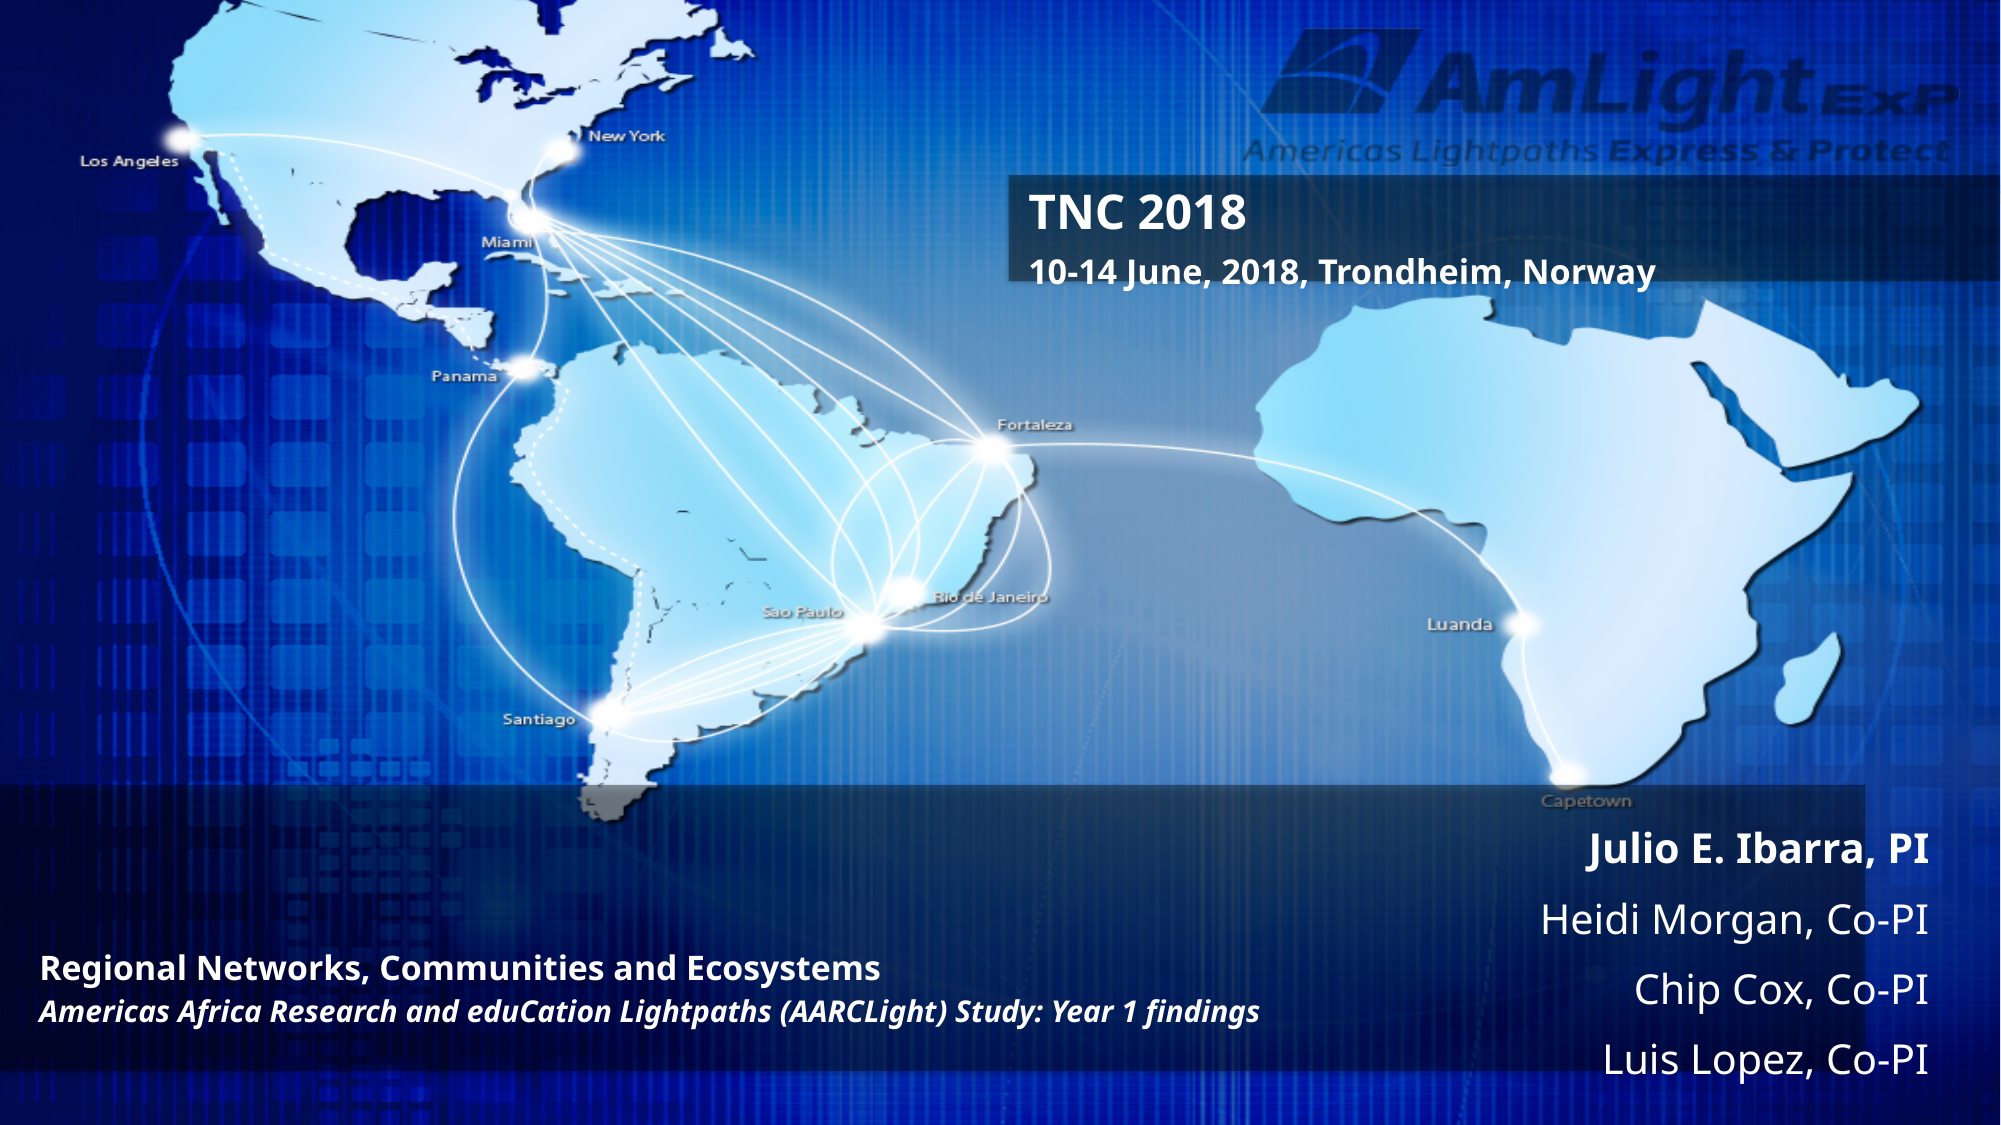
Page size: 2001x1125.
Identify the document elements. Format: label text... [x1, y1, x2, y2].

picture [0, 0, 2001, 1125]
title Regional Networks, Communities and Ecosystems Americas Africa Research and eduCation Lightpaths (AARCLight) Study: Year 1 findings [24, 894, 964, 1039]
list Julio E. Ibarra, PI Heidi Morgan, Co-PI Chip Cox, Co-PI Luis Lopez, Co-PI [964, 812, 1945, 1097]
list TNC 2018 10-14 June, 2018, Trondheim, Norway [1006, 164, 1700, 305]
